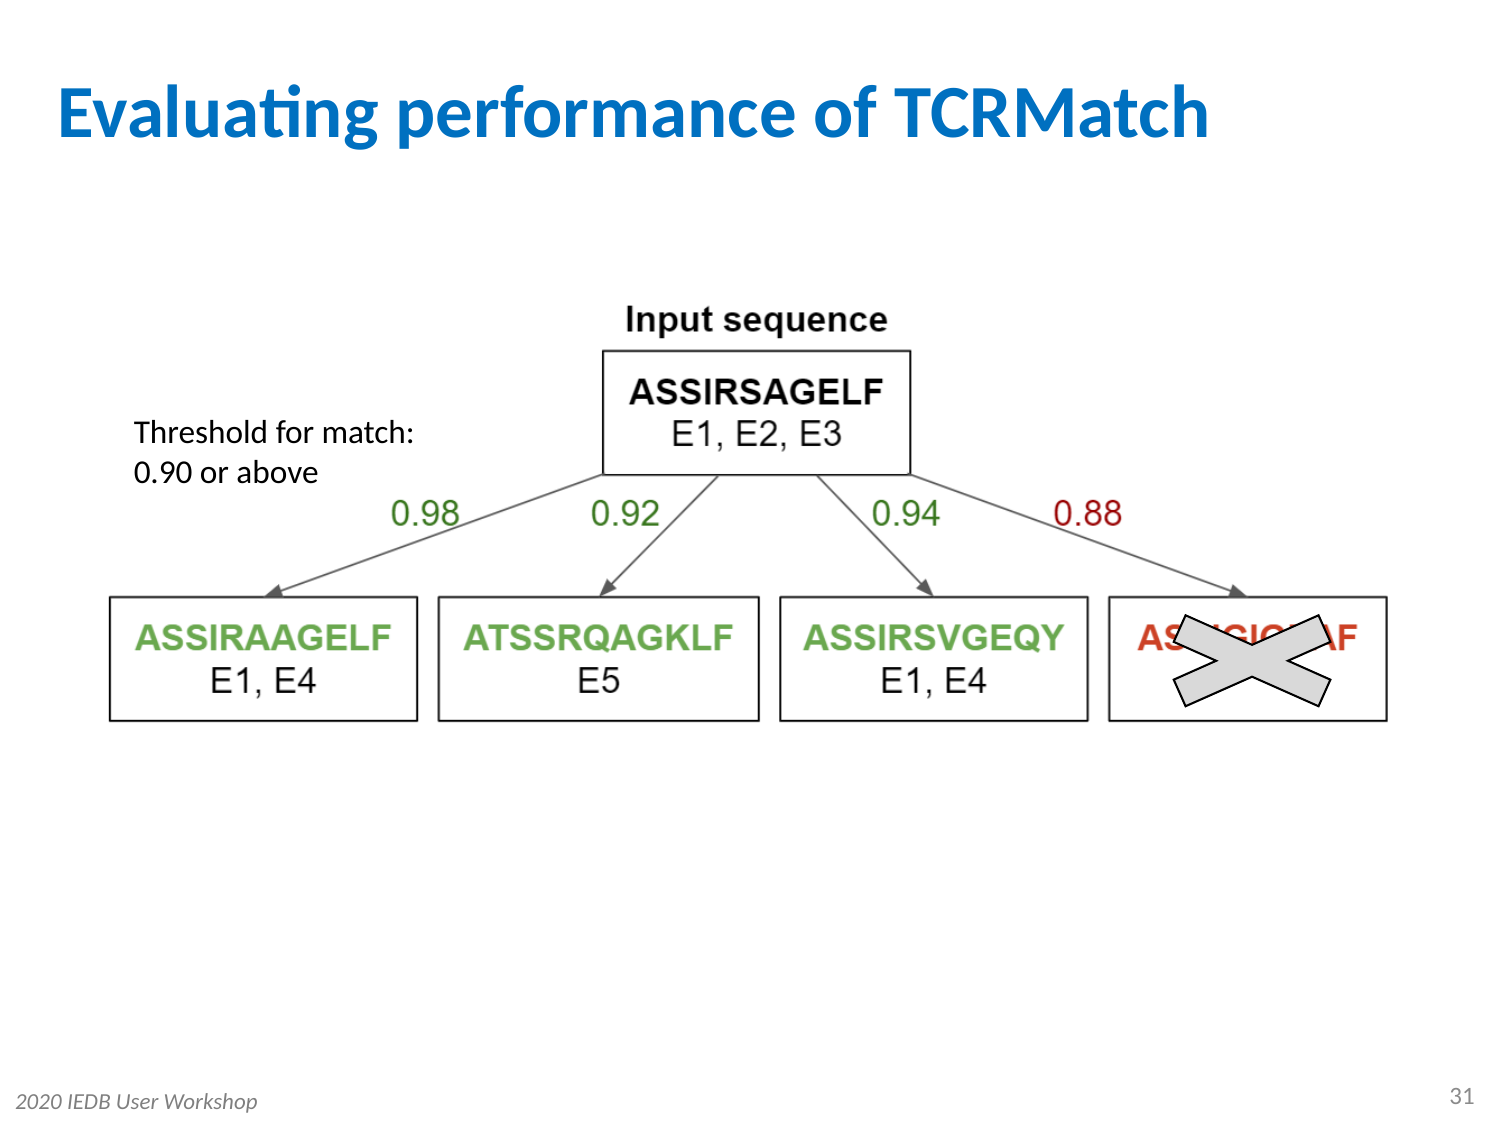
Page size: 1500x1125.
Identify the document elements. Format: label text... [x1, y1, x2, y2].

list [91, 299, 1409, 736]
text_box Evaluating performance of TCRMatch [42, 41, 1455, 187]
text_box 2020 IEDB User Workshop [0, 1078, 355, 1121]
text_box 31 [1152, 1065, 1490, 1125]
